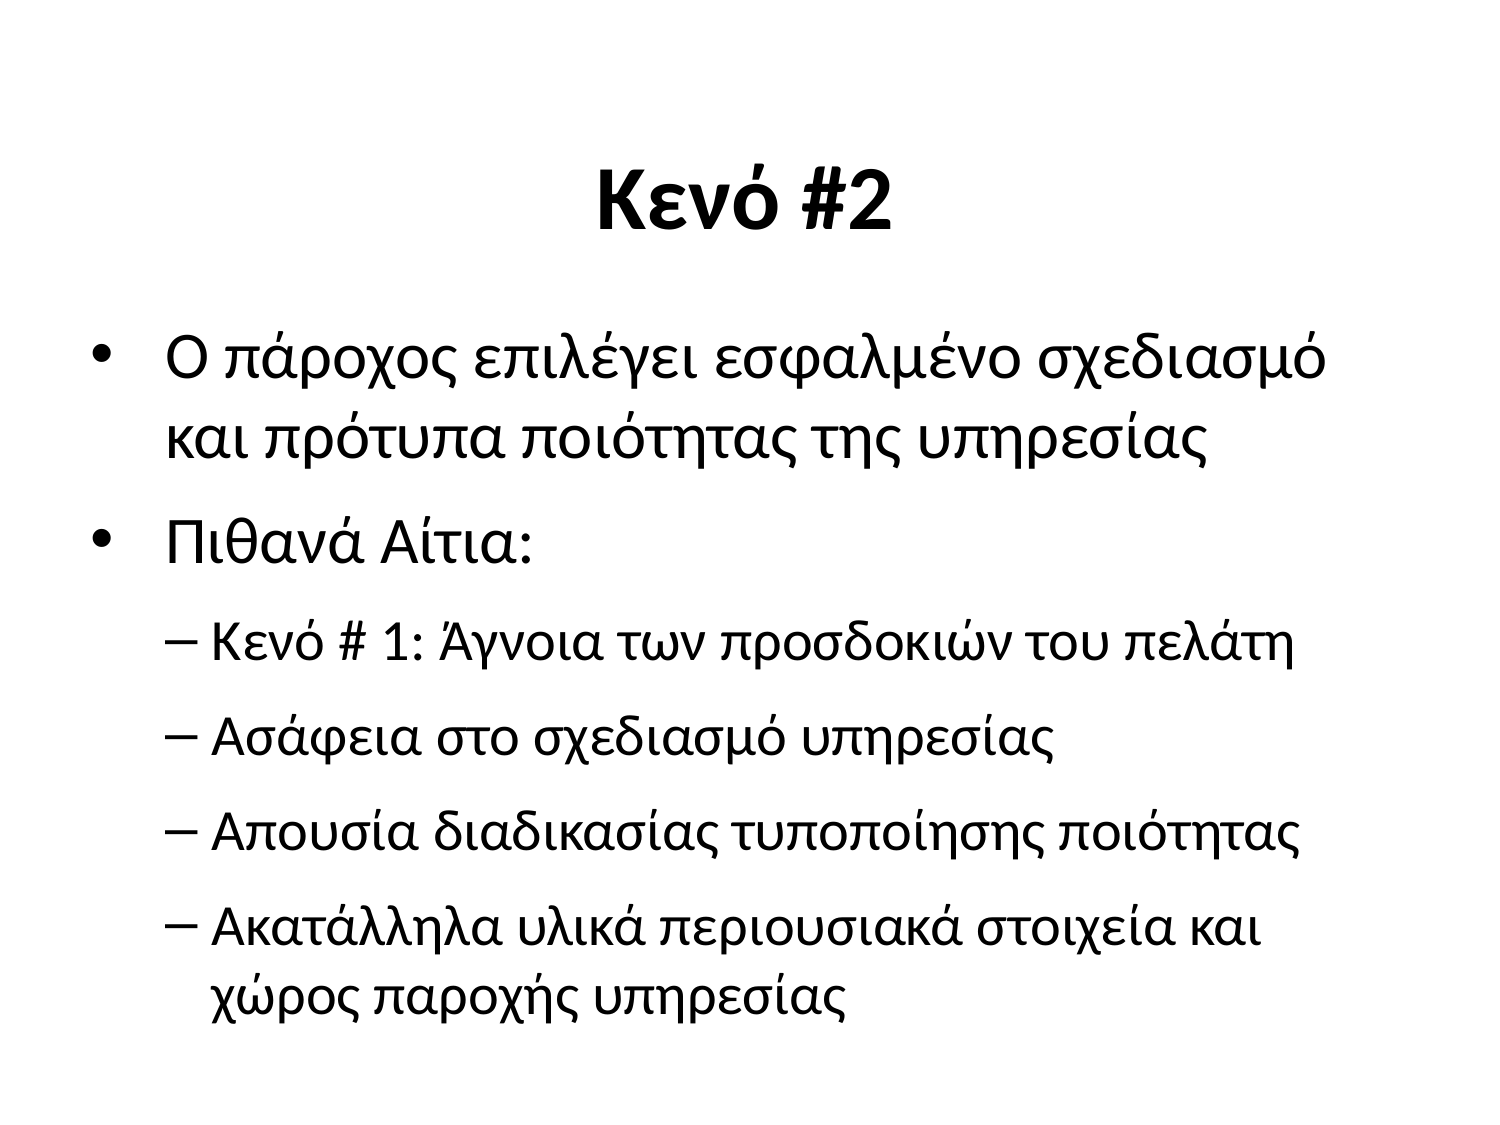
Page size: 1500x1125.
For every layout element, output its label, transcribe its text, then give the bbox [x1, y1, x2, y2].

title Κενό #2 [70, 105, 1421, 281]
list Ο πάροχος επιλέγει εσφαλμένο σχεδιασμό και πρότυπα ποιότητας της υπηρεσίας Πιθανά Αίτια: Κενό # 1: Άγνοια των προσδοκιών του πελάτη Ασάφεια στο σχεδιασμό υπηρεσίας Απουσία διαδικασίας τυποποίησης ποιότητας Ακατάλληλα υλικά περιουσιακά στοιχεία και χώρος παροχής υπηρεσίας [75, 304, 1425, 1079]
